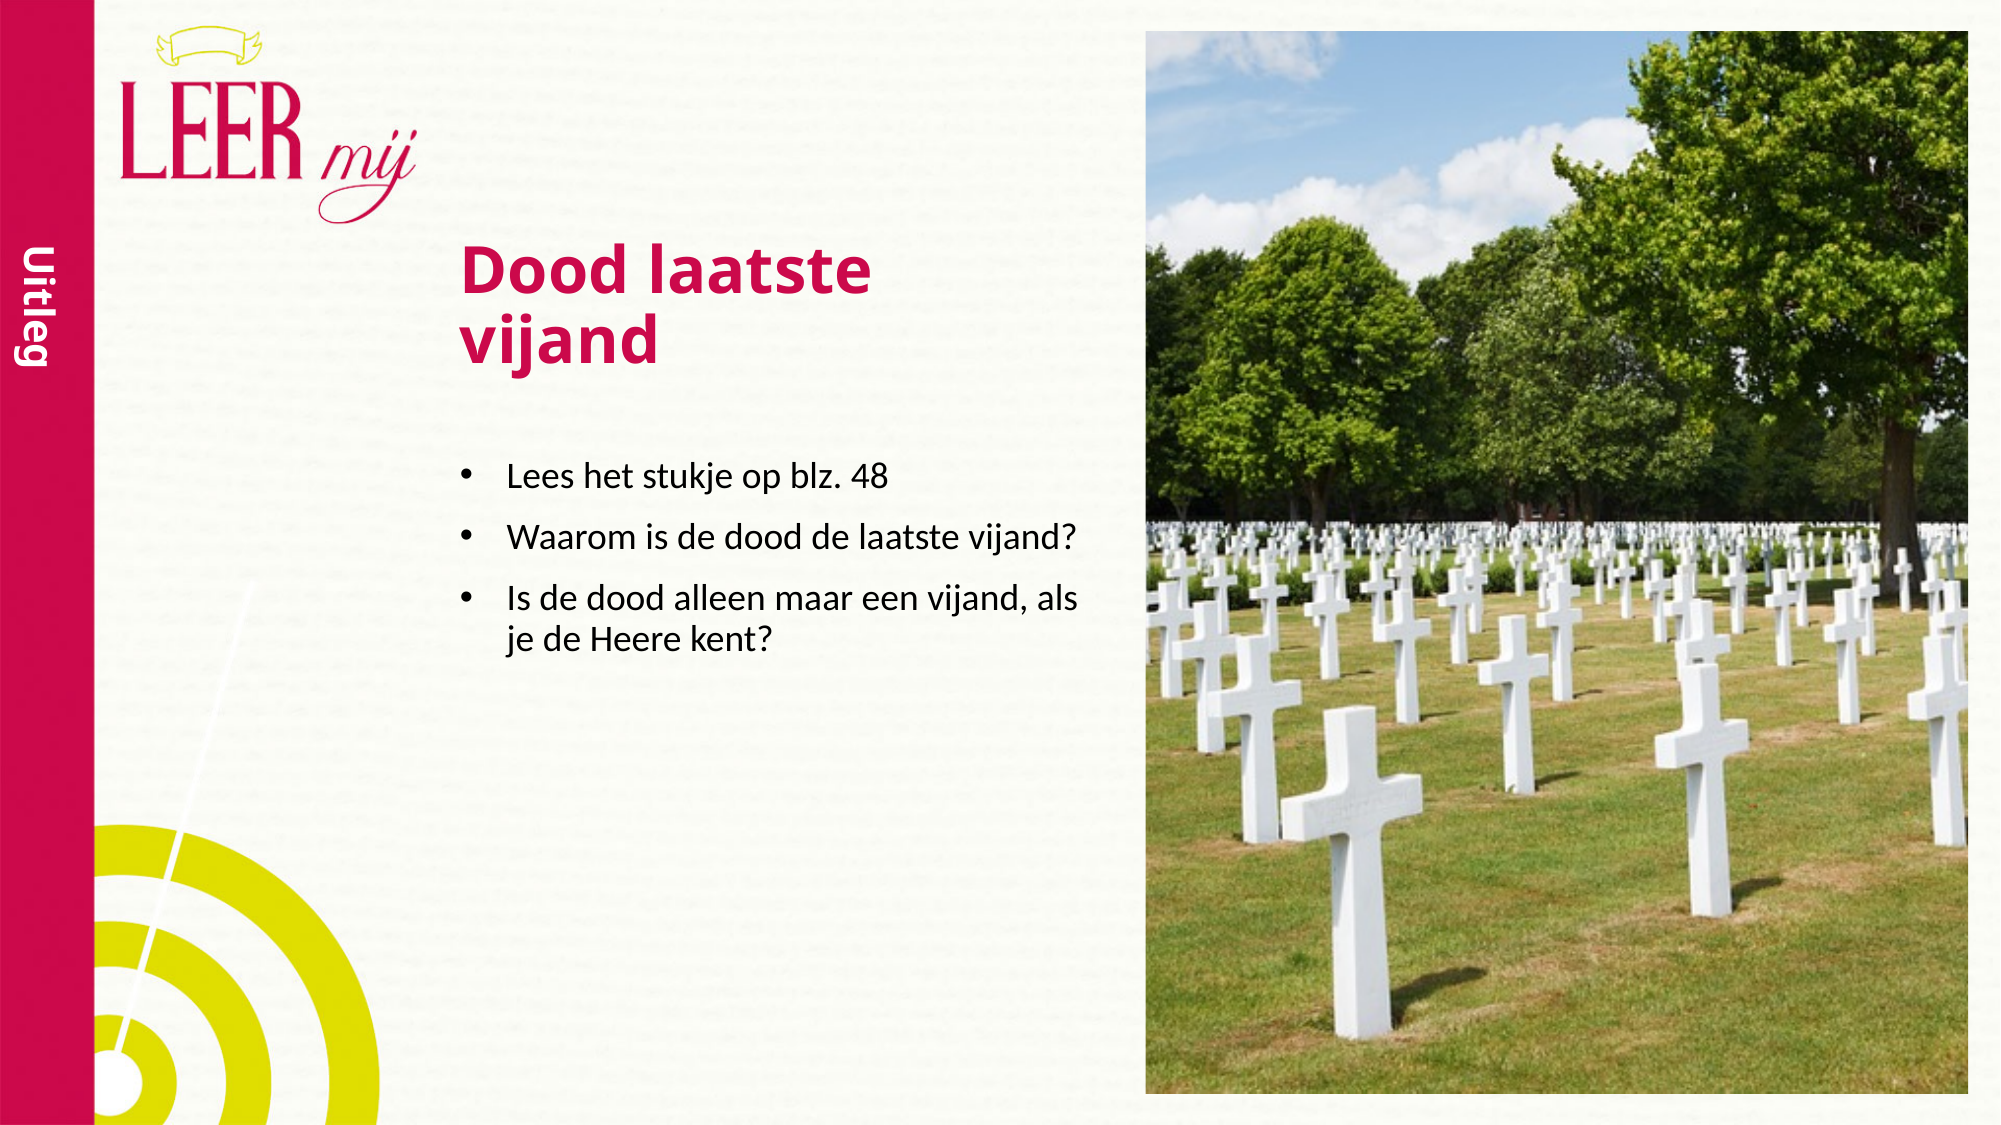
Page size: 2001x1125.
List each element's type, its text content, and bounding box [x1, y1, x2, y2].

list Uitleg [7, 229, 89, 1094]
picture [0, 0, 2001, 1125]
title Dood laatste vijand [444, 229, 1102, 386]
list Lees het stukje op blz. 48 Waarom is de dood de laatste vijand? Is de dood alleen maar een vijand, als je de Heere kent? [444, 448, 1105, 968]
